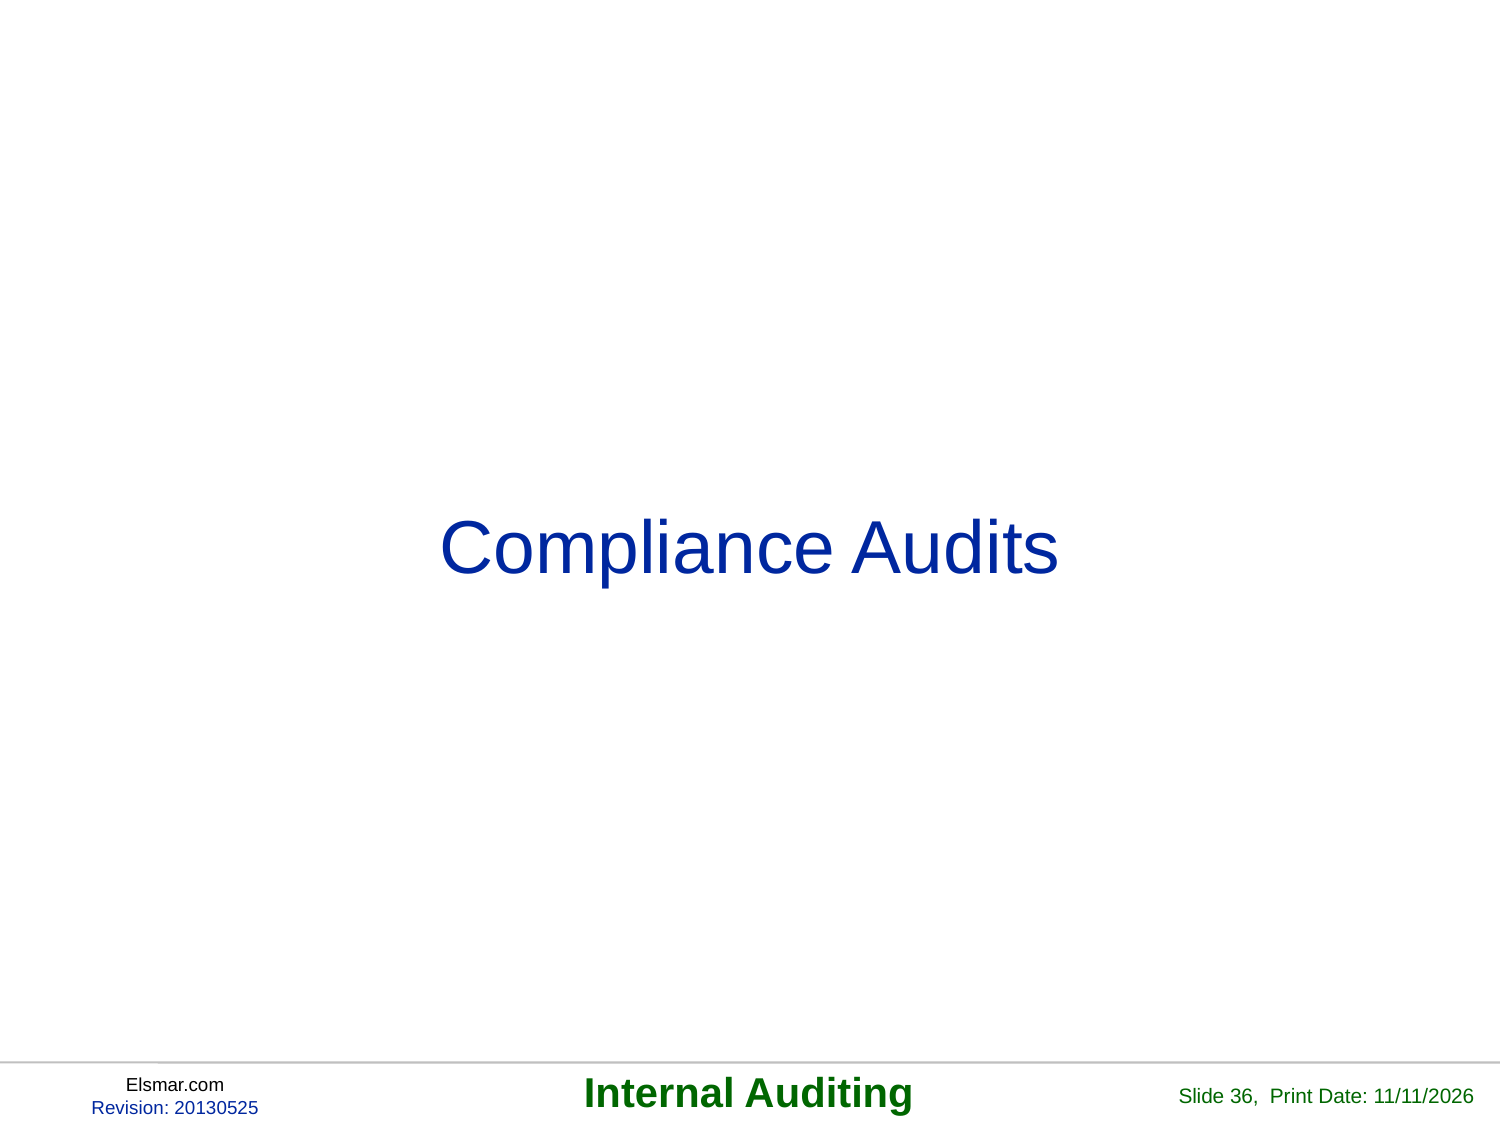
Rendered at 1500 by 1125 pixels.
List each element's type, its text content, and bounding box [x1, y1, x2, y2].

title Compliance Audits [112, 450, 1388, 638]
